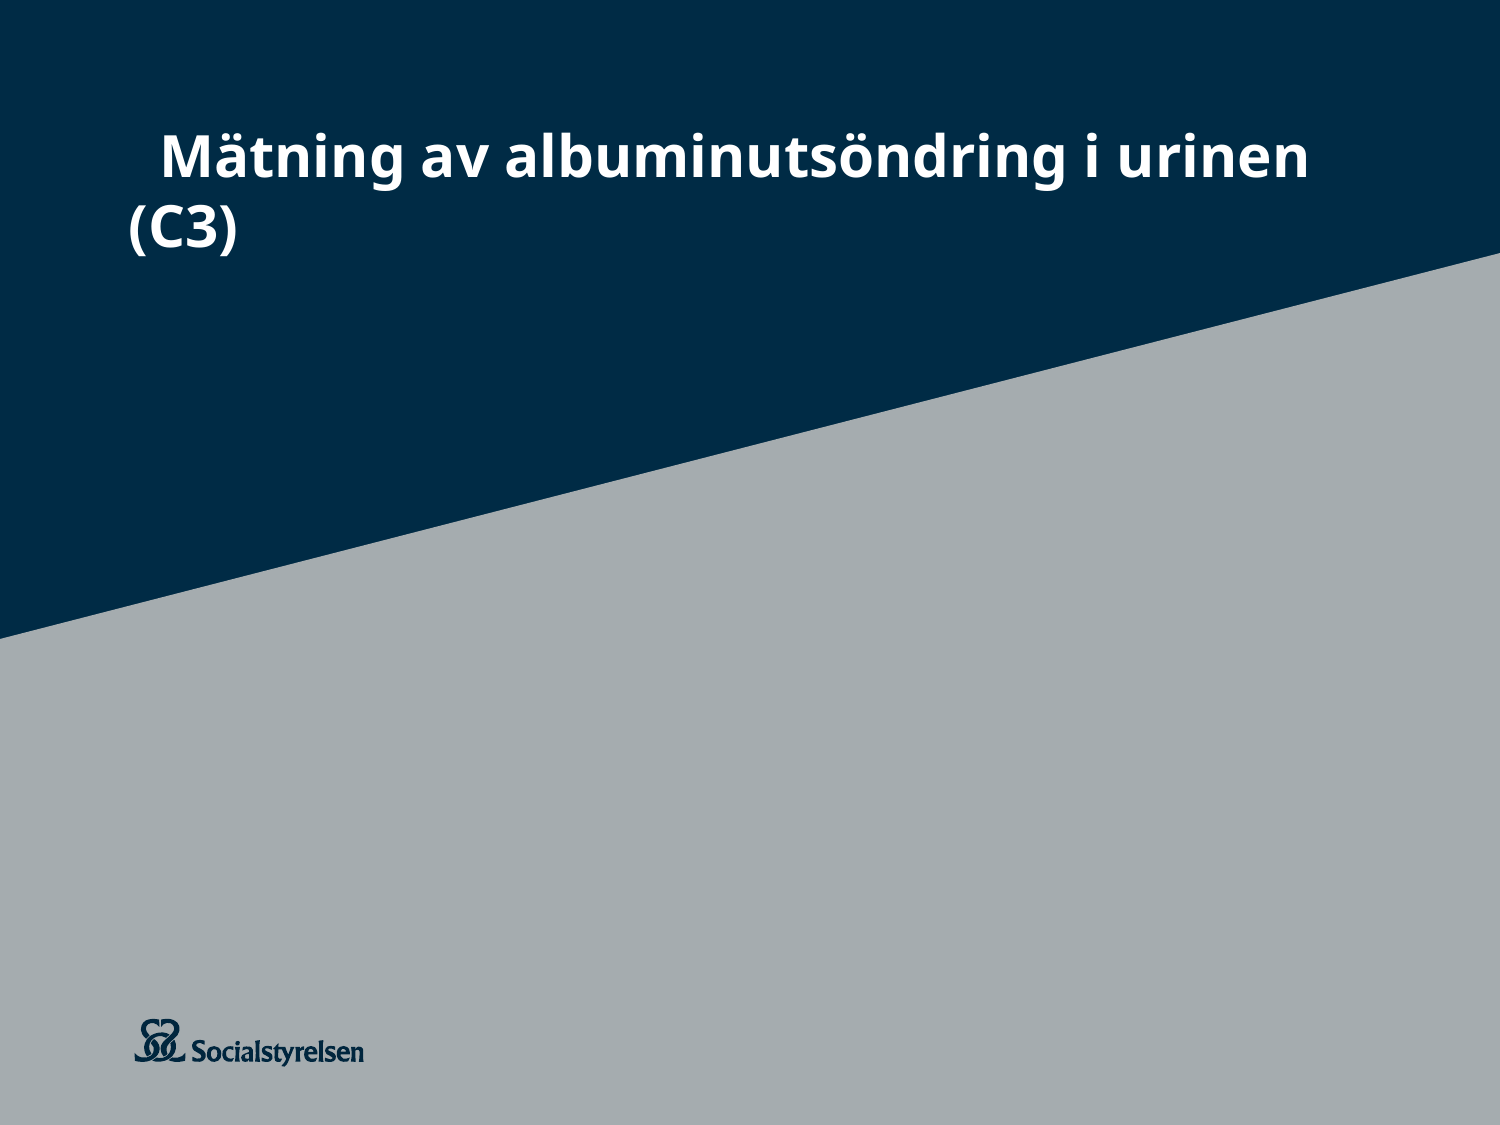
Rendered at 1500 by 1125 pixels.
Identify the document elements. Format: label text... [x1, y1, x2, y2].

title Mätning av albuminutsöndring i urinen (C3) [128, 119, 1404, 351]
